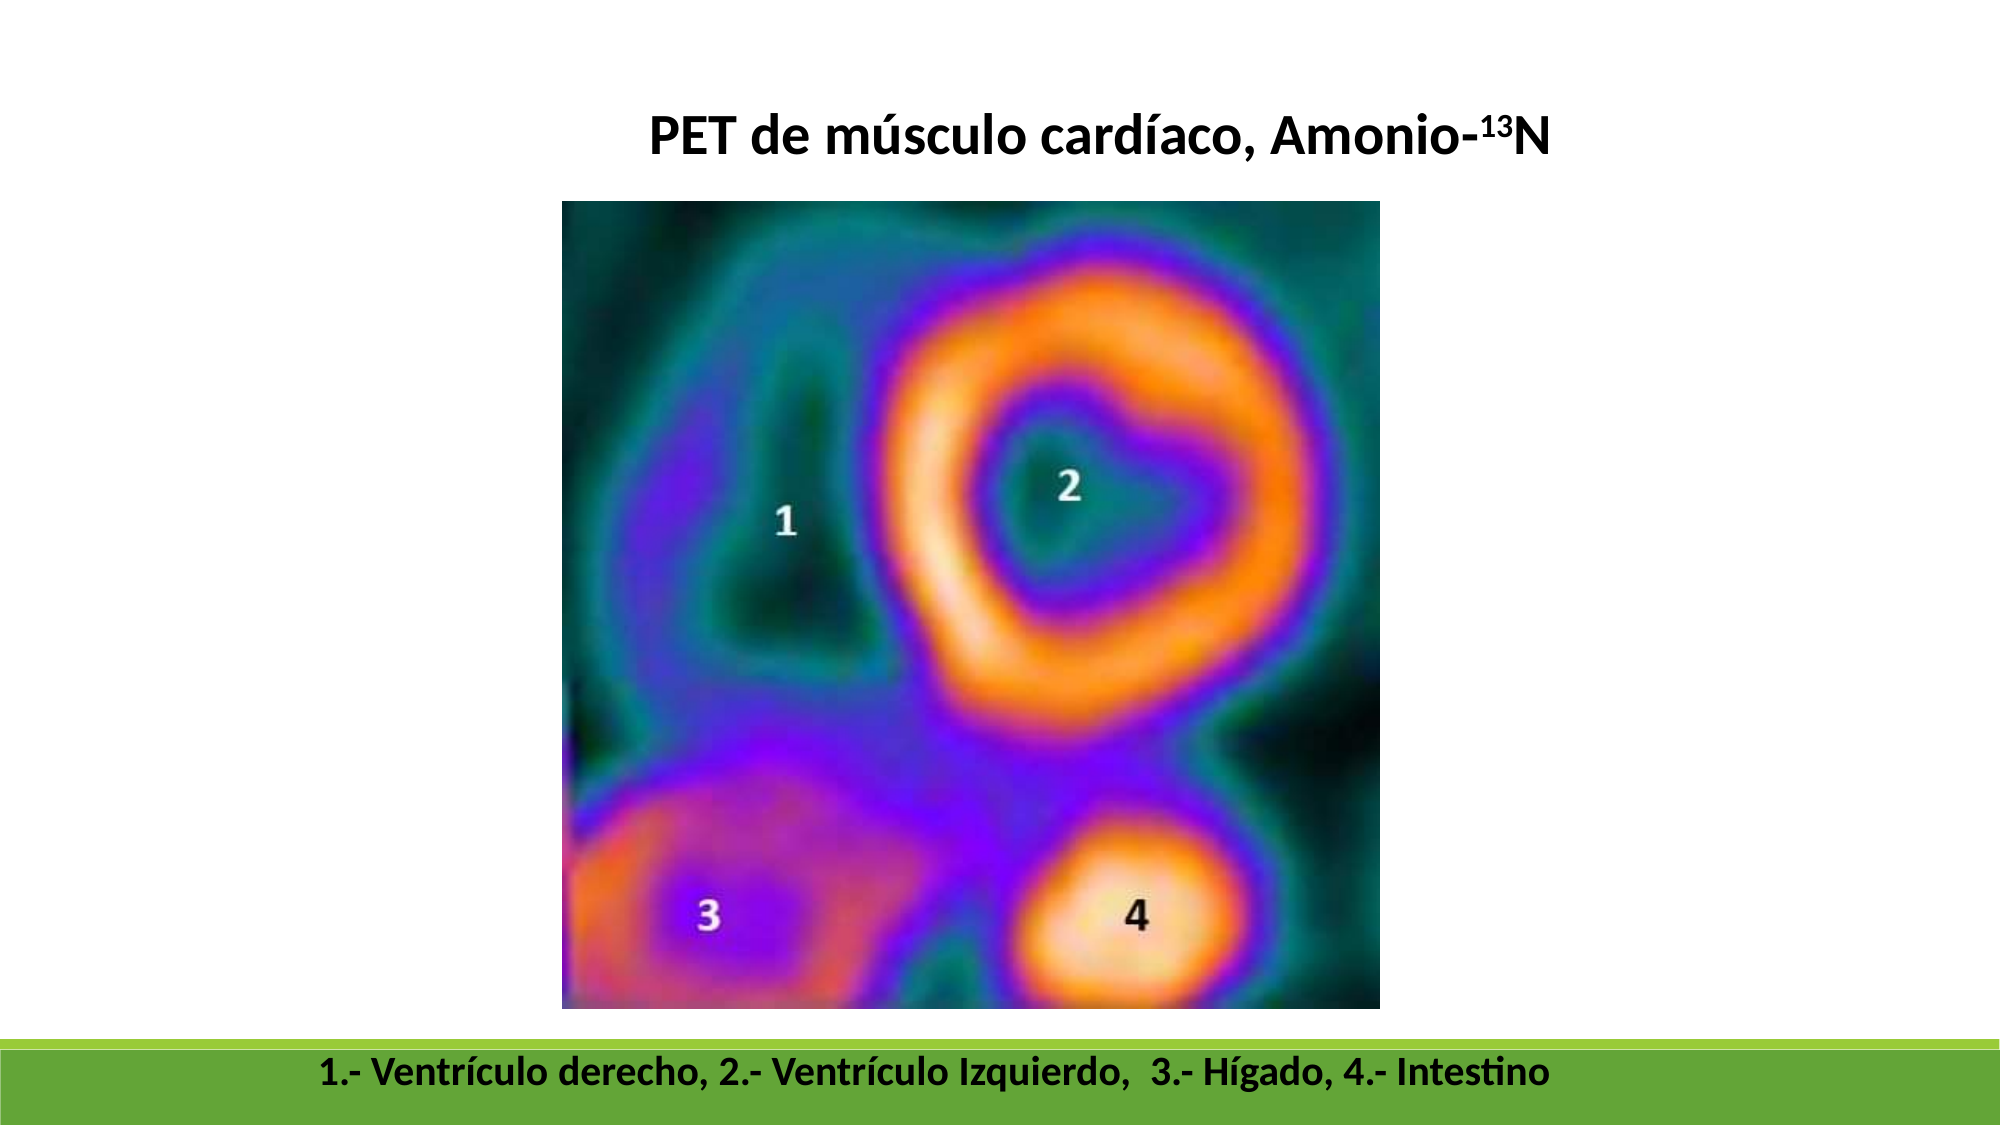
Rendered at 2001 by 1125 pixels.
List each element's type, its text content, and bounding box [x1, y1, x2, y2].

picture [1367, 312, 1381, 321]
text_box PET de músculo cardíaco, Amonio-13N [634, 88, 1567, 174]
picture [562, 201, 1381, 1010]
text_box 1.- Ventrículo derecho, 2.- Ventrículo Izquierdo, 3.- Hígado, 4.- Intestino [303, 1036, 1898, 1101]
